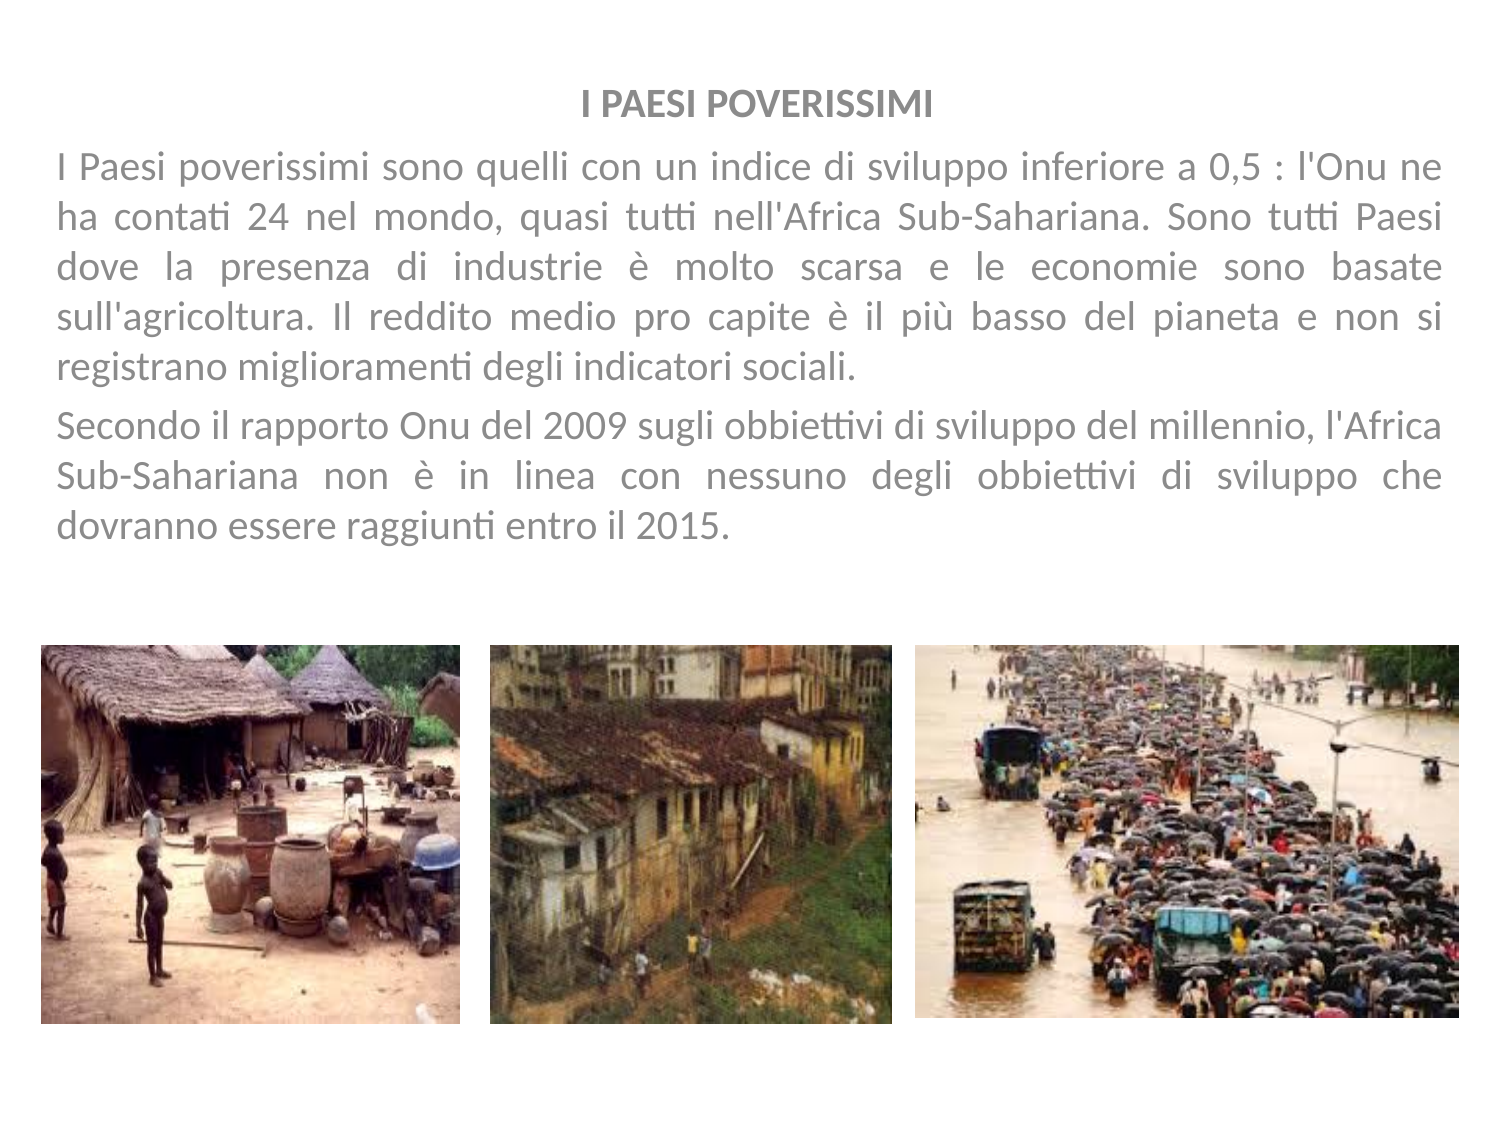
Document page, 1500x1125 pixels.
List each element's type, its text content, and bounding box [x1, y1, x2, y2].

picture [41, 644, 461, 1024]
picture [915, 644, 1459, 1018]
subtitle I PAESI POVERISSIMI I Paesi poverissimi sono quelli con un indice di sviluppo inferiore a 0,5 : l'Onu ne ha contati 24 nel mondo, quasi tutti nell'Africa Sub-Sahariana. Sono tutti Paesi dove la presenza di industrie è molto scarsa e le economie sono basate sull'agricoltura. Il reddito medio pro capite è il più basso del pianeta e non si registrano miglioramenti degli indicatori sociali. Secondo il rapporto Onu del 2009 sugli obbiettivi di sviluppo del millennio, l'Africa Sub-Sahariana non è in linea con nessuno degli obbiettivi di sviluppo che dovranno essere raggiunti entro il 2015. [41, 42, 1459, 1059]
picture [489, 644, 892, 1024]
